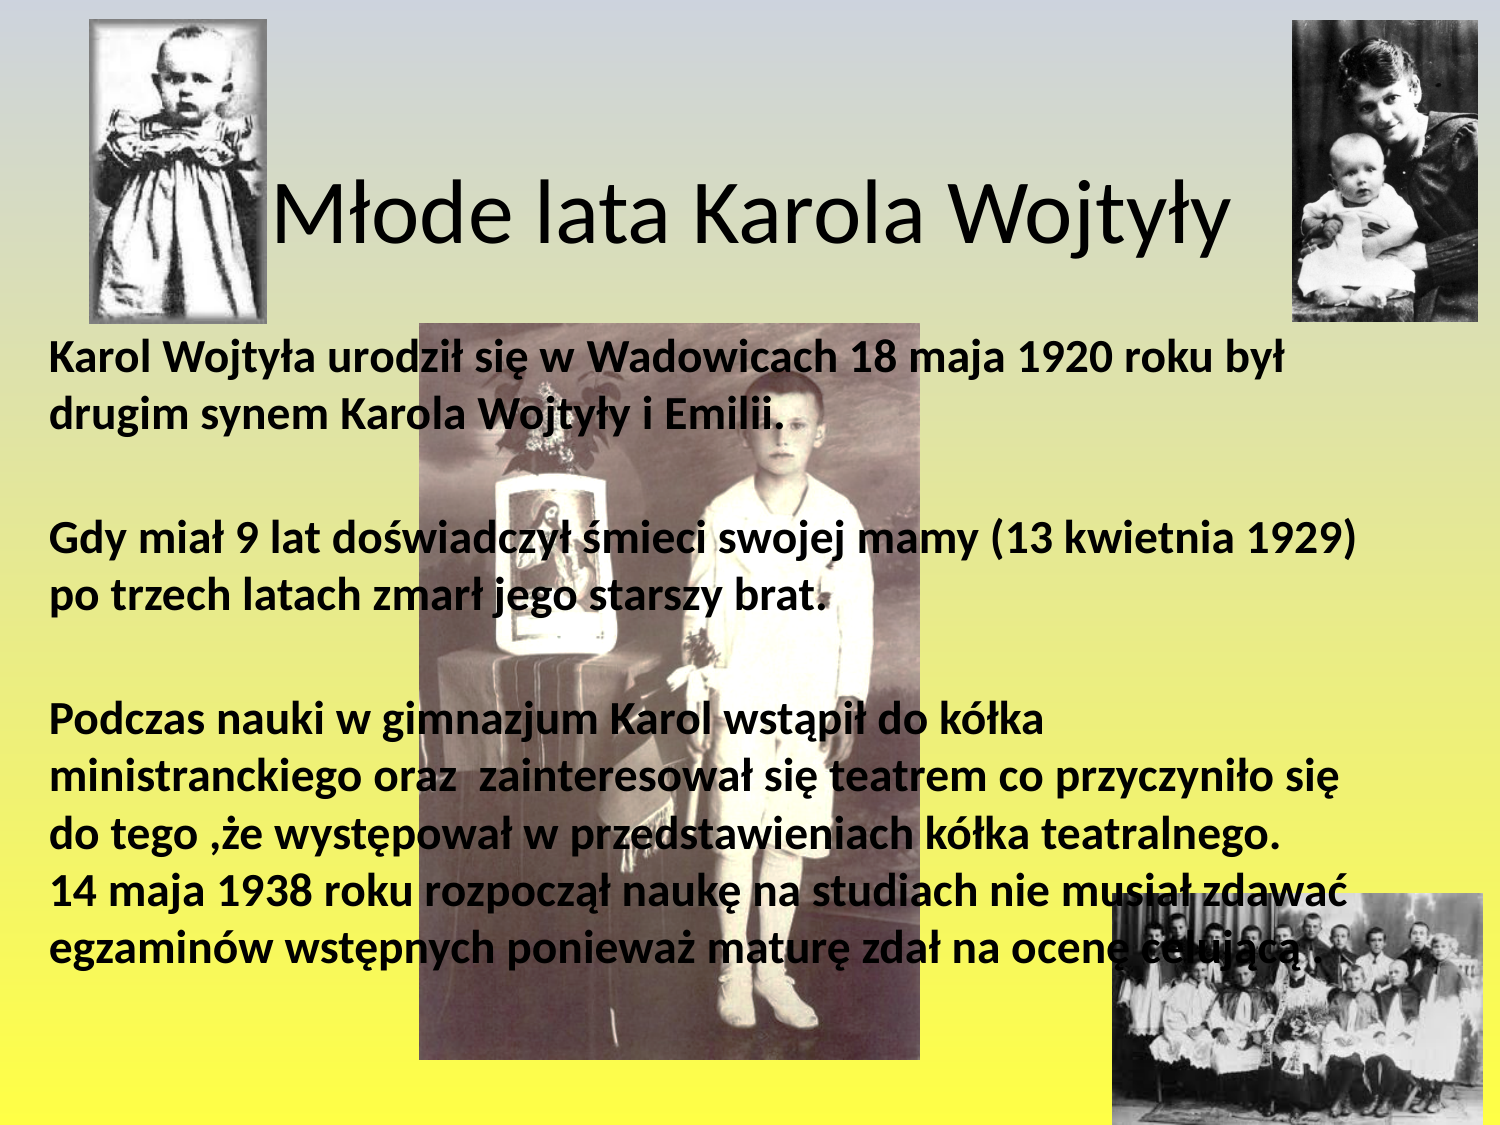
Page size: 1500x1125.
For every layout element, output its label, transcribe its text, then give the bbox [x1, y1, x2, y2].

list Karol Wojtyła urodził się w Wadowicach 18 maja 1920 roku był drugim synem Karola Wojtyły i Emilii. Gdy miał 9 lat doświadczył śmieci swojej mamy (13 kwietnia 1929) po trzech latach zmarł jego starszy brat. Podczas nauki w gimnazjum Karol wstąpił do kółka ministranckiego oraz zainteresował się teatrem co przyczyniło się do tego ,że występował w przedstawieniach kółka teatralnego. 14 maja 1938 roku rozpoczął naukę na studiach nie musiał zdawać egzaminów wstępnych ponieważ maturę zdał na ocenę celującą . [33, 317, 1384, 1060]
title Młode lata Karola Wojtyły [272, 113, 1286, 302]
title Młode lata Karola Wojtyły [76, 113, 84, 302]
picture [1112, 892, 1483, 1125]
picture [89, 19, 268, 324]
picture [418, 323, 920, 1060]
picture [1292, 20, 1478, 322]
